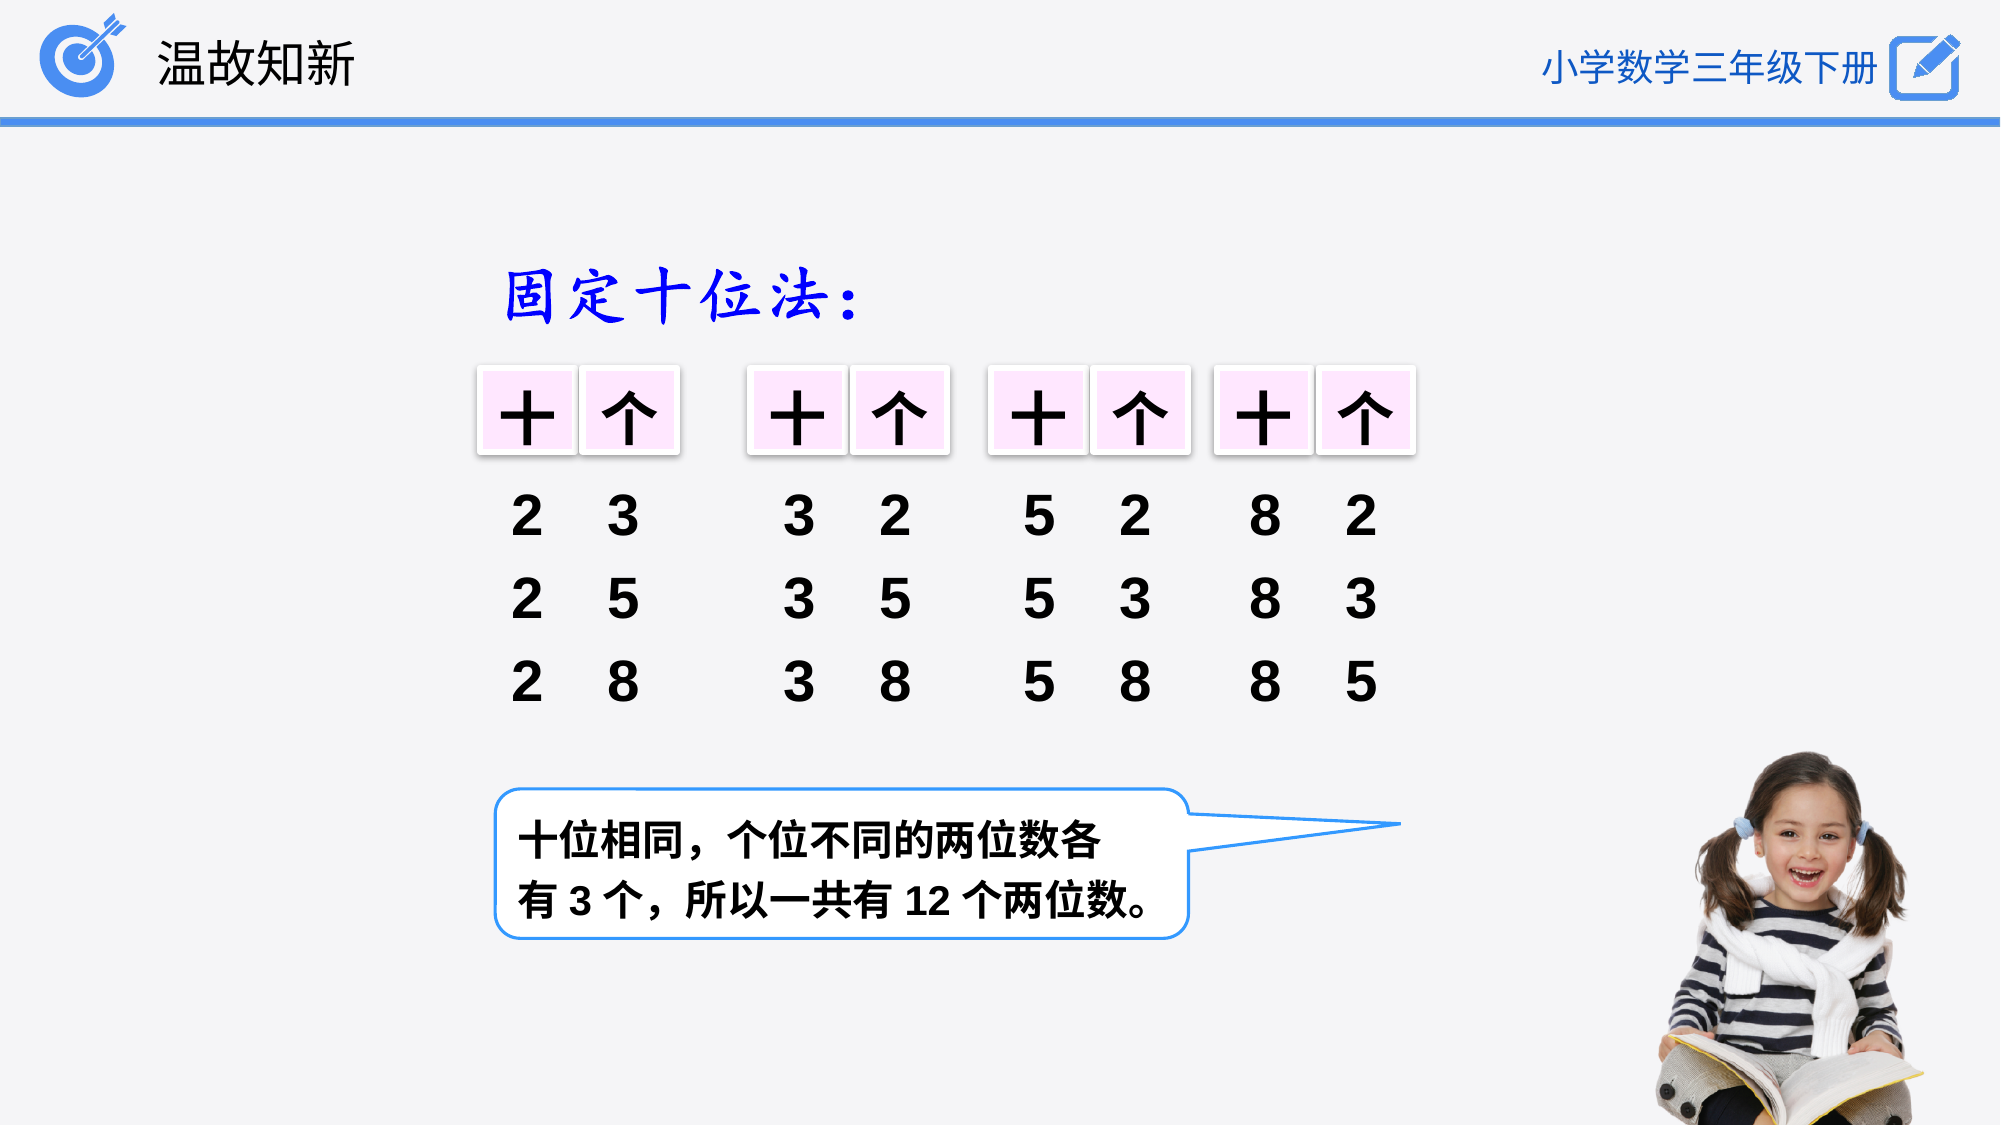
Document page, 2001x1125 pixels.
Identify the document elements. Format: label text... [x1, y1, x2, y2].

text_box [507, 268, 553, 325]
text_box [572, 268, 618, 292]
text_box [772, 266, 828, 319]
text_box [569, 287, 625, 323]
text_box [842, 290, 854, 301]
text_box [842, 309, 854, 320]
text_box [635, 266, 691, 325]
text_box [1216, 367, 1414, 713]
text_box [991, 367, 1188, 713]
text_box 温故知新 [141, 24, 372, 100]
text_box [699, 268, 761, 323]
picture [1643, 746, 1930, 1125]
text_box 十位相同，个位不同的两位数各 有3个，所以一共有12个两位数。 [495, 788, 1401, 939]
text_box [750, 367, 948, 713]
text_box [480, 367, 677, 713]
